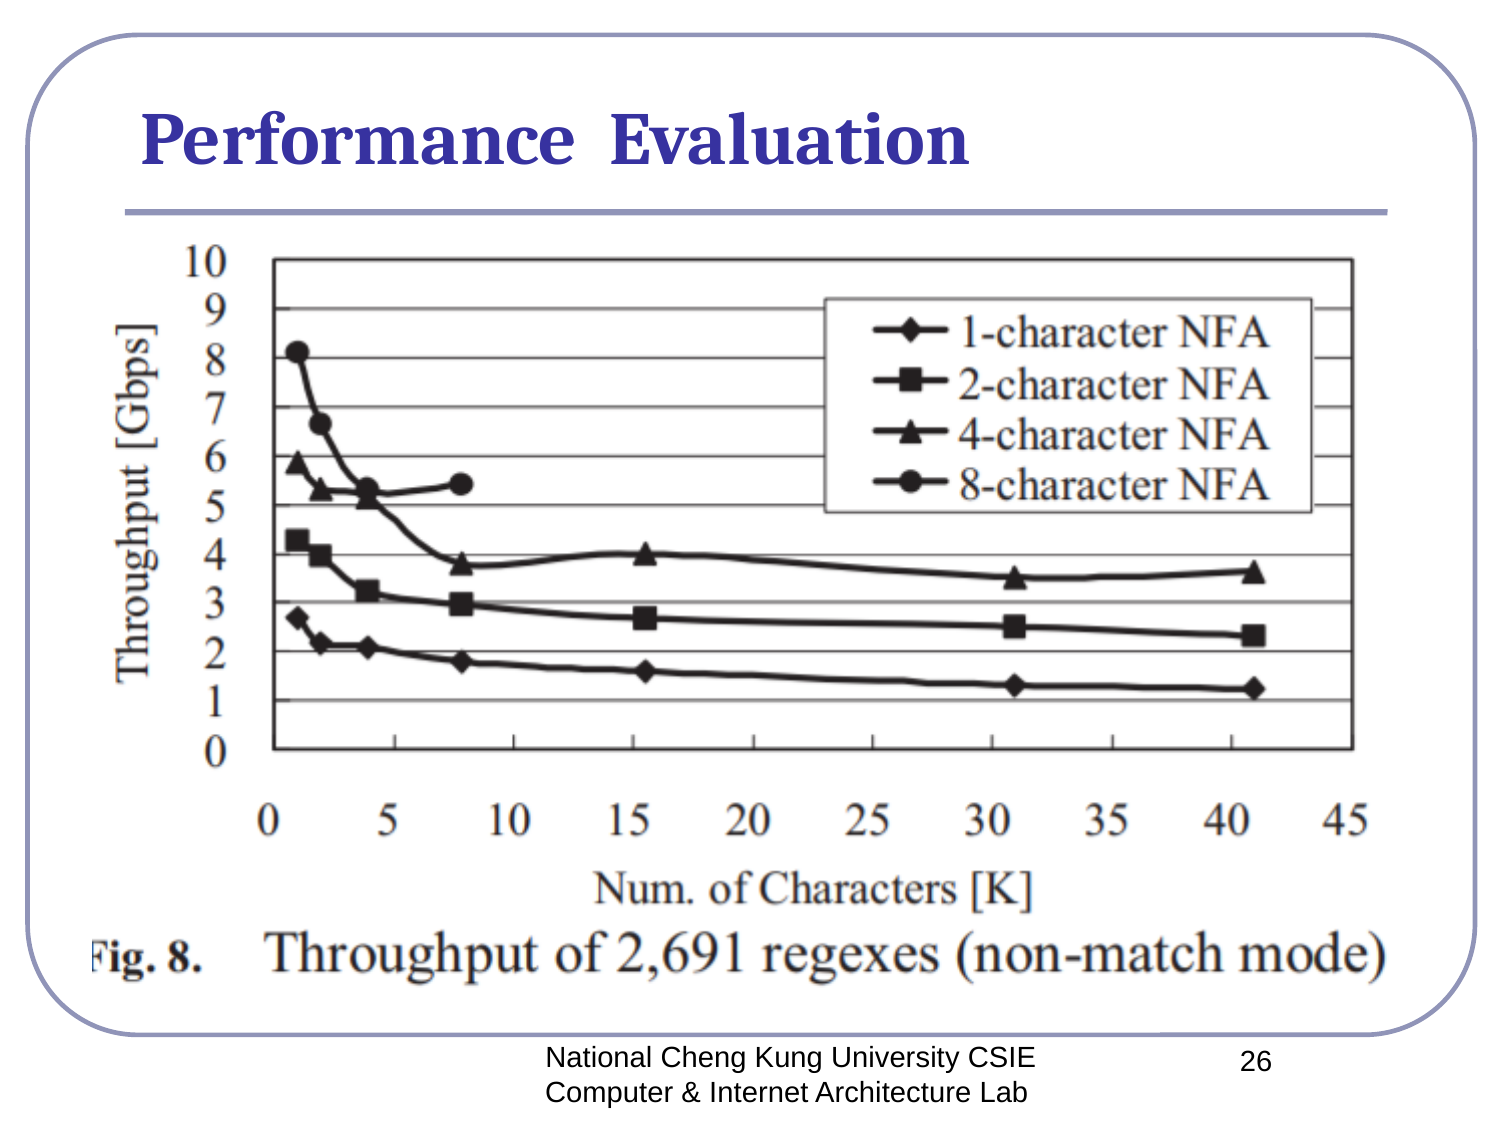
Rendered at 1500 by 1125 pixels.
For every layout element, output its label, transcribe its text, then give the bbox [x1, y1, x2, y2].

title Performance Evaluation [125, 90, 1388, 188]
slide_number 26 [1124, 1034, 1388, 1111]
picture [92, 225, 1390, 1000]
footer National Cheng Kung University CSIE Computer & Internet Architecture Lab [466, 1030, 1117, 1107]
